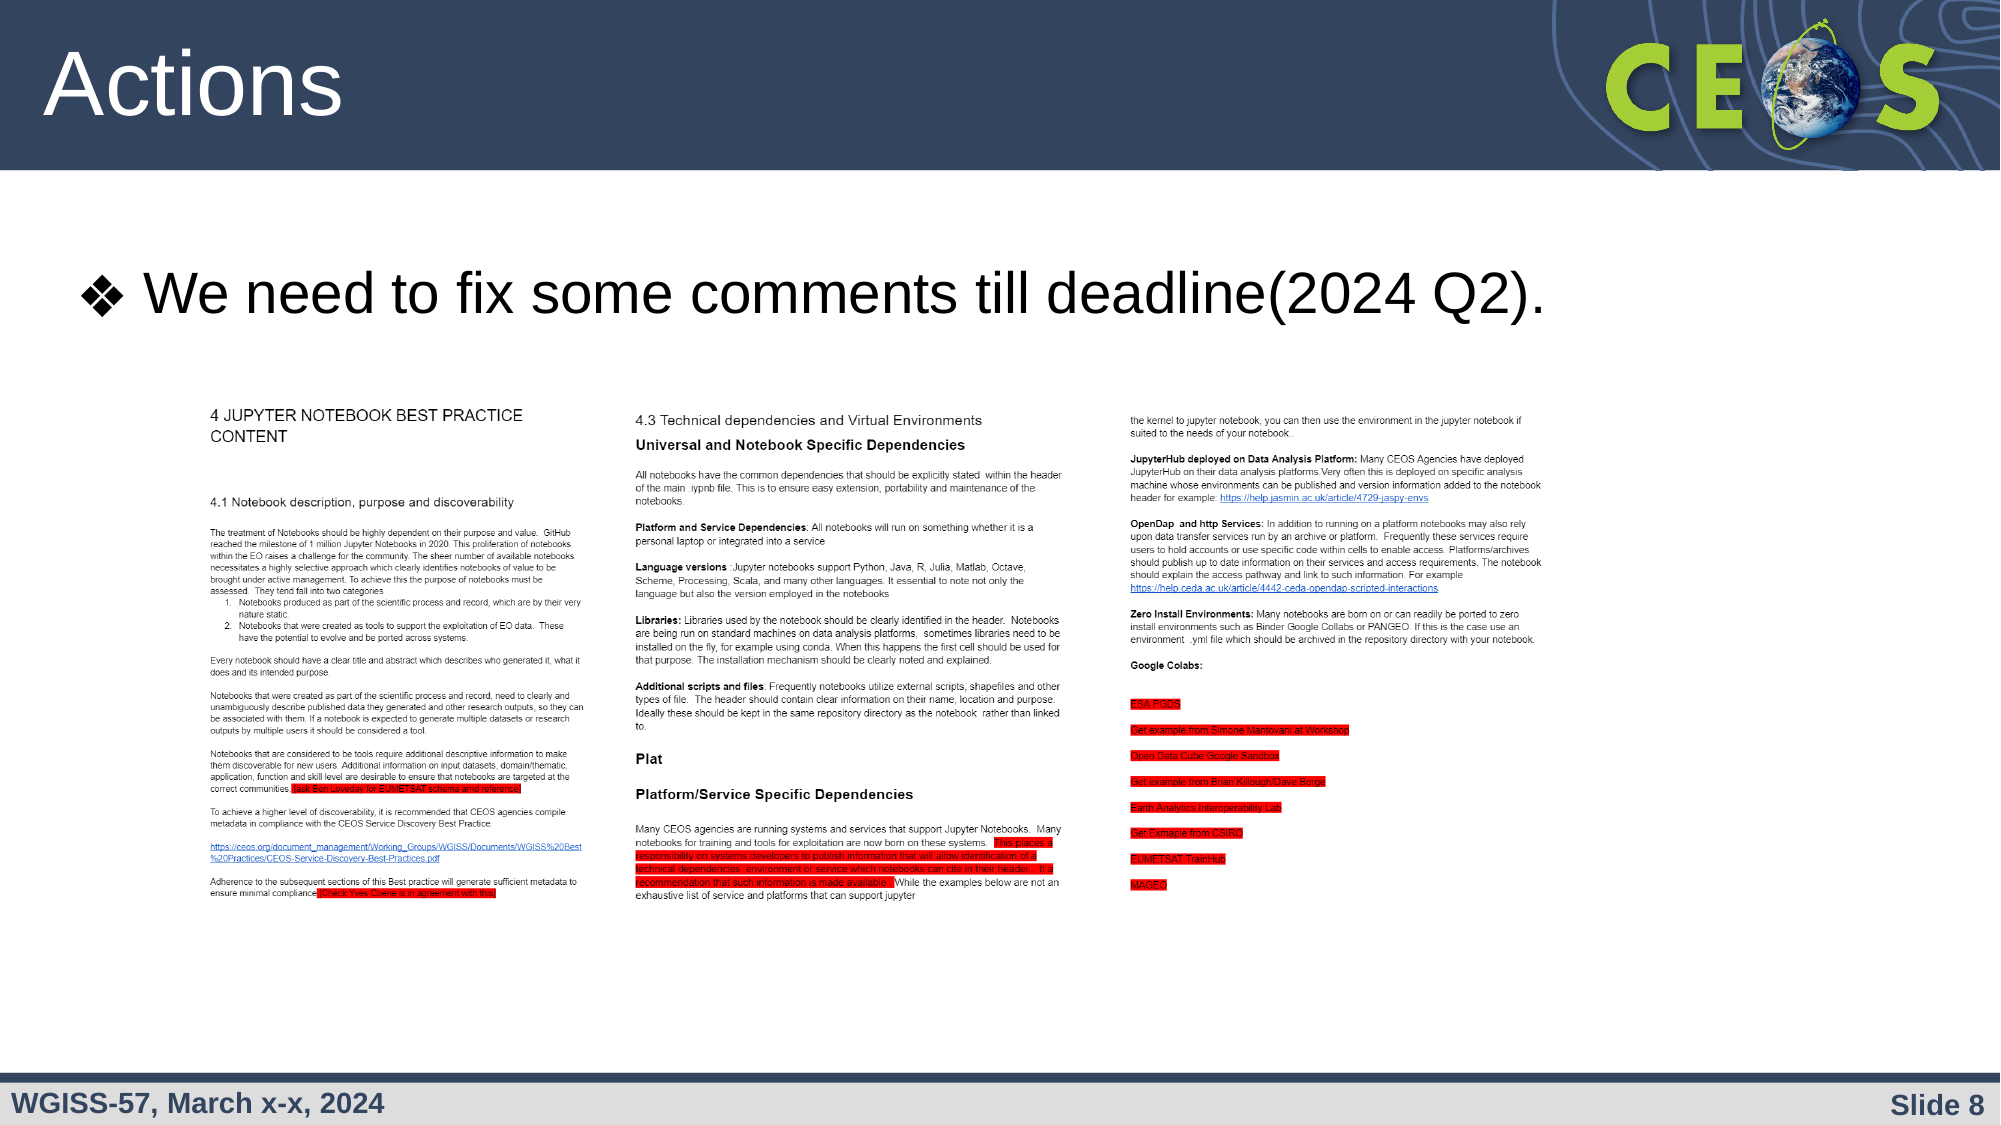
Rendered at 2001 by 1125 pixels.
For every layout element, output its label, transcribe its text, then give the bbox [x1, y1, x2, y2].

picture [623, 402, 1073, 906]
picture [195, 402, 603, 906]
picture [1125, 402, 1551, 906]
list We need to fix some comments till deadline(2024 Q2). [53, 255, 1939, 1021]
picture [1552, 0, 2000, 171]
title Actions [28, 28, 1569, 157]
